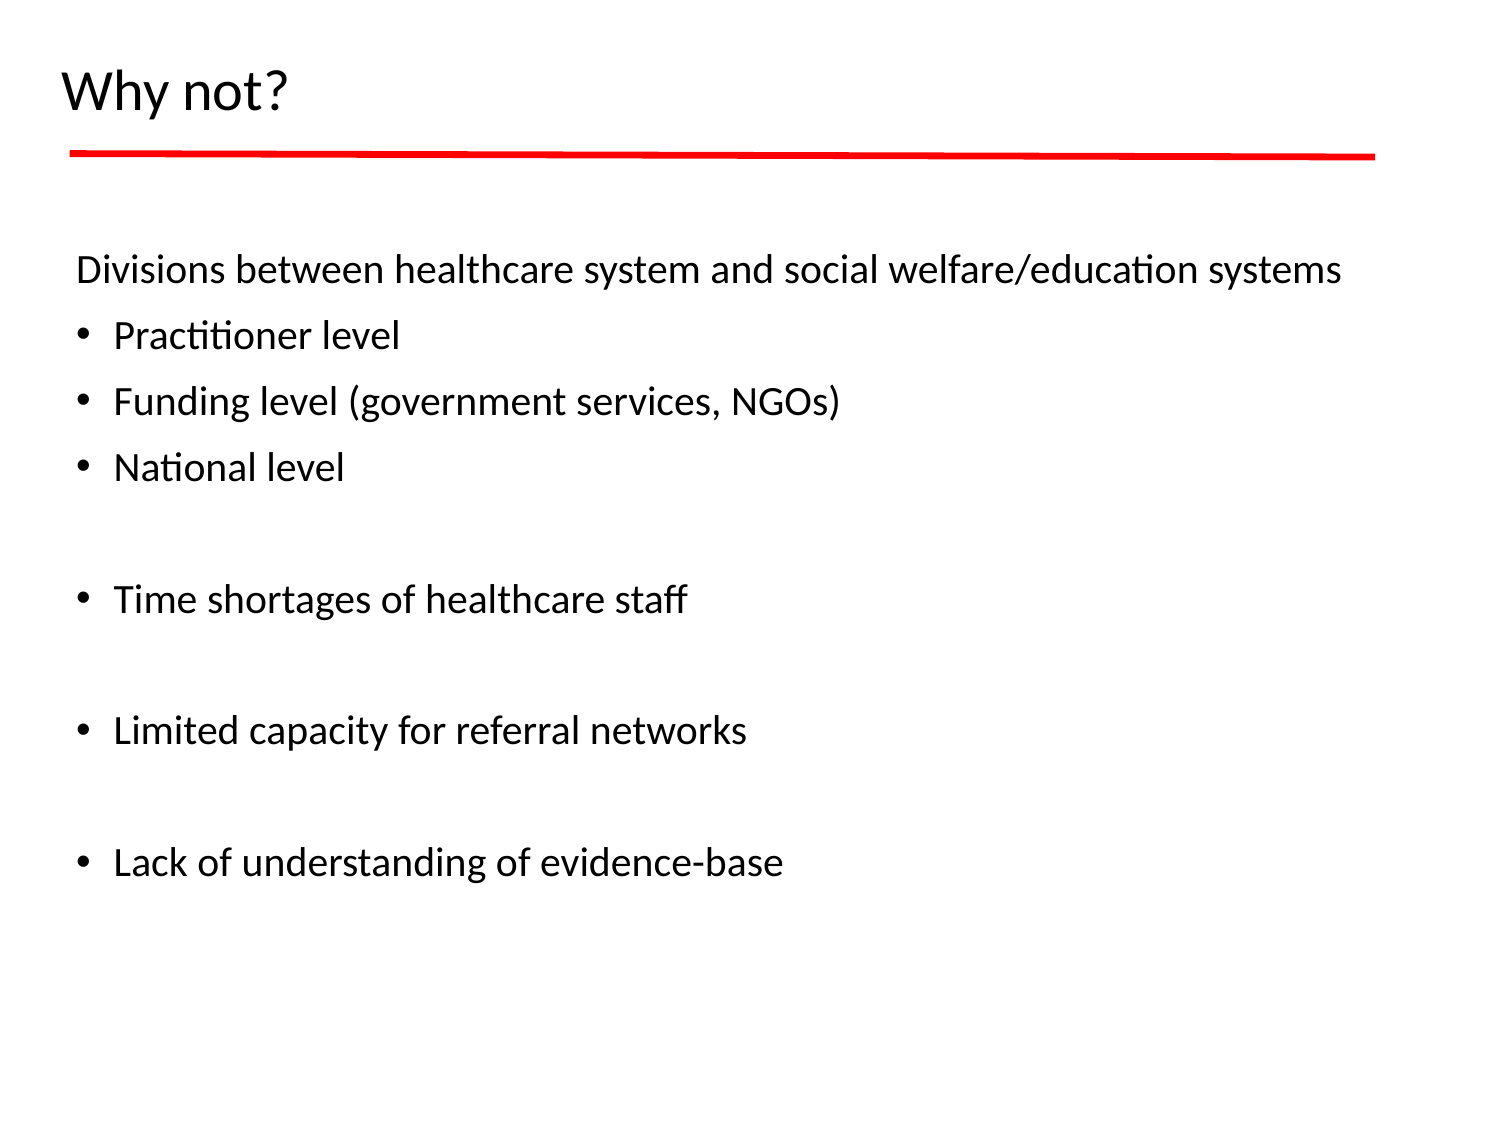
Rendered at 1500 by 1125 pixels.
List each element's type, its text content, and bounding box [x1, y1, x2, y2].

text_box Why not? [47, 44, 1204, 129]
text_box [69, 153, 1376, 158]
list Divisions between healthcare system and social welfare/education systems Practitioner level Funding level (government services, NGOs) National level Time shortages of healthcare staff Limited capacity for referral networks Lack of understanding of evidence-base [61, 240, 1432, 1071]
